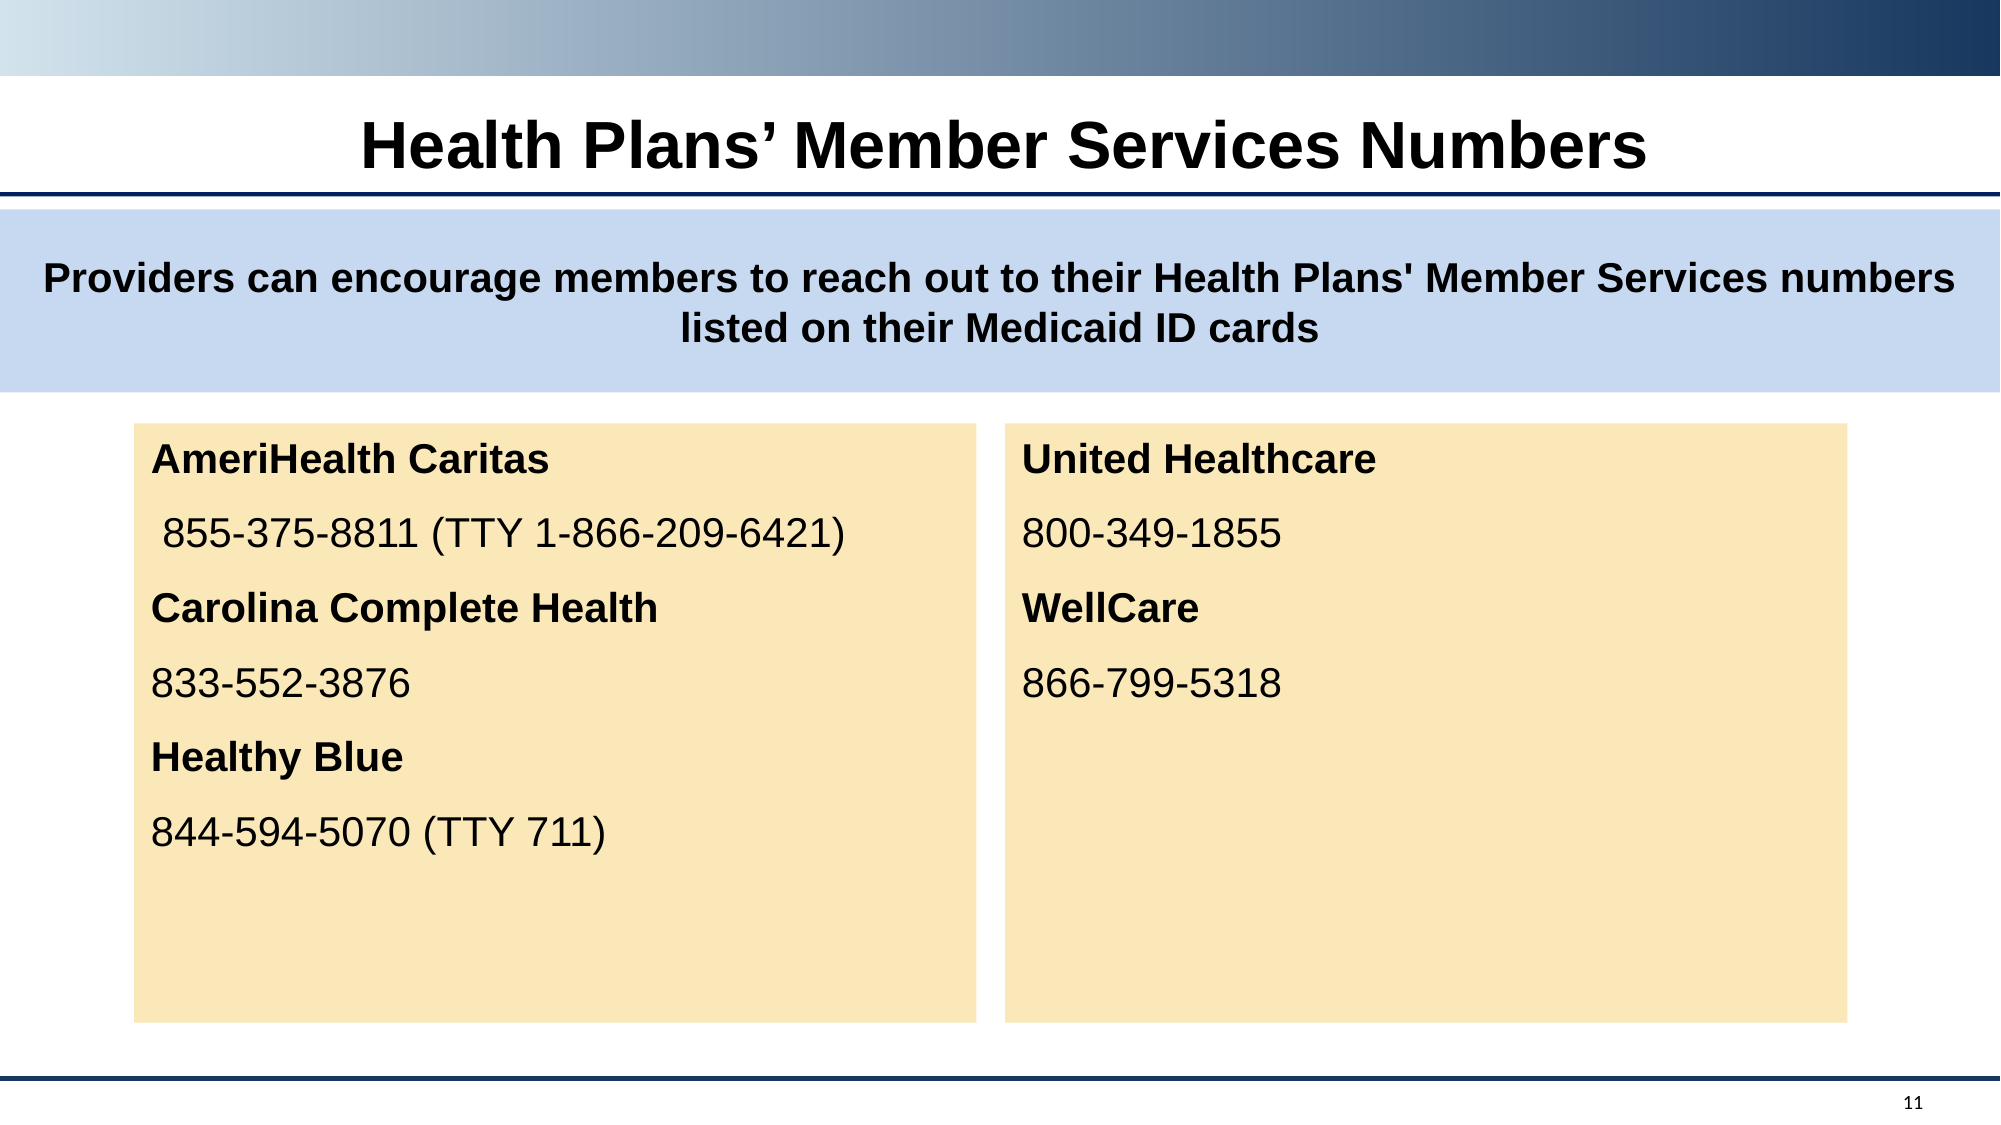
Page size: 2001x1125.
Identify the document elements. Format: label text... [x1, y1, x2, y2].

text_box United Healthcare 800-349-1855 WellCare 866-799-5318 [1005, 423, 1848, 1023]
list AmeriHealth Caritas 855-375-8811 (TTY 1-866-209-6421) Carolina Complete Health 833-552-3876 Healthy Blue 844-594-5070 (TTY 711) [134, 423, 977, 1023]
text_box Providers can encourage members to reach out to their Health Plans' Member Services numbers listed on their Medicaid ID cards [0, 208, 2000, 393]
slide_number 11 [1816, 1078, 1940, 1125]
title Health Plans’ Member Services Numbers [147, 102, 1863, 193]
